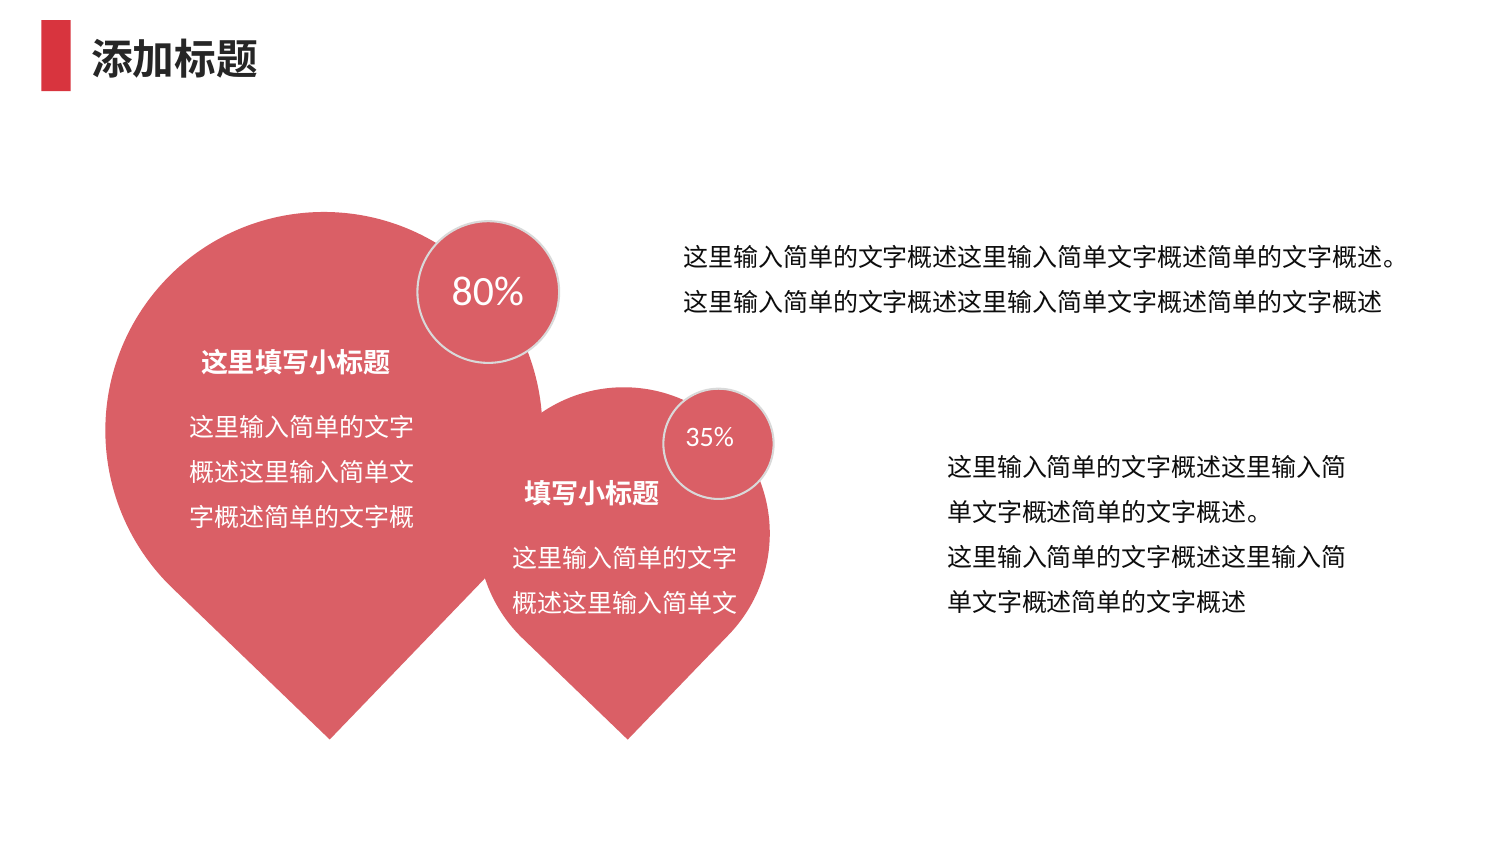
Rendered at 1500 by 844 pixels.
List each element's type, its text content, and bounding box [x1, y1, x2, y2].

text_box 35% [670, 410, 749, 460]
text_box 添加标题 [76, 25, 274, 91]
text_box [511, 628, 737, 742]
text_box 80% [436, 256, 539, 322]
text_box [476, 386, 684, 599]
text_box 填写小标题 [504, 465, 741, 519]
text_box [40, 19, 72, 92]
text_box [662, 387, 775, 496]
text_box [416, 220, 561, 364]
text_box 这里填写小标题 [181, 334, 418, 388]
text_box 这里输入简单的文字 概述这里输入简单文 字概述简单的文字概 [169, 386, 452, 542]
text_box 这里输入简单的文字 概述这里输入简单文 [492, 517, 775, 628]
text_box [741, 481, 770, 517]
text_box [104, 210, 543, 741]
text_box 这里输入简单的文字概述这里输入简单文字概述简单的文字概述。 这里输入简单的文字概述这里输入简单文字概述简单的文字概述 [663, 216, 1447, 327]
text_box 这里输入简单的文字概述这里输入简单文字概述简单的文字概述。 这里输入简单的文字概述这里输入简单文字概述简单的文字概述 [927, 426, 1392, 627]
